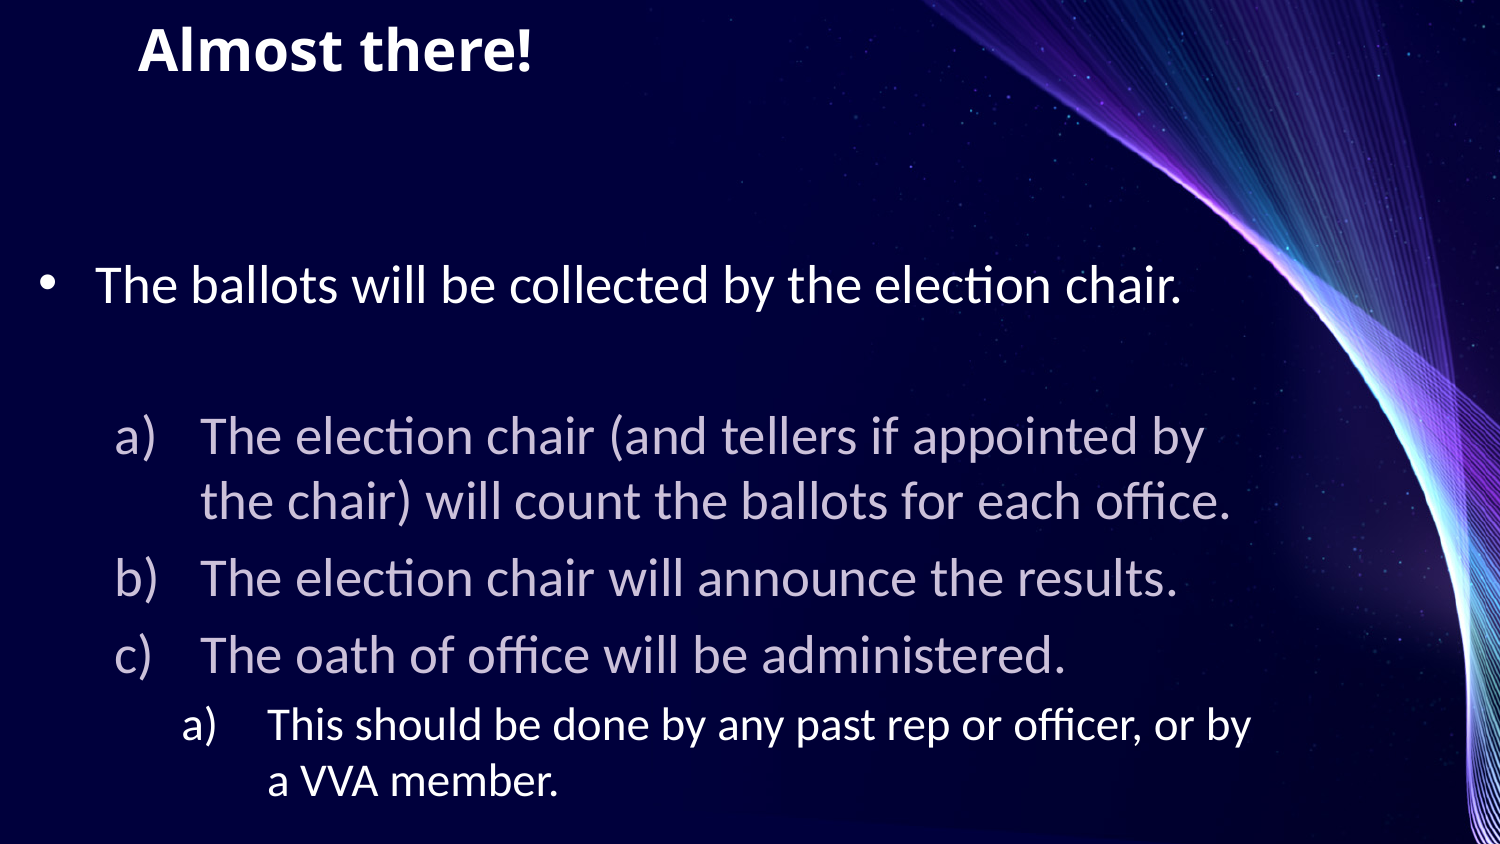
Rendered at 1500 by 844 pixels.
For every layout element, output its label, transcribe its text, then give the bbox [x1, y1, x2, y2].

picture [0, 0, 1500, 844]
list The ballots will be collected by the election chair. The election chair (and tellers if appointed by the chair) will count the ballots for each office. The election chair will announce the results. The oath of office will be administered. This should be done by any past rep or officer, or by a VVA member. [23, 240, 1277, 823]
text_box Almost there! [123, 6, 851, 91]
